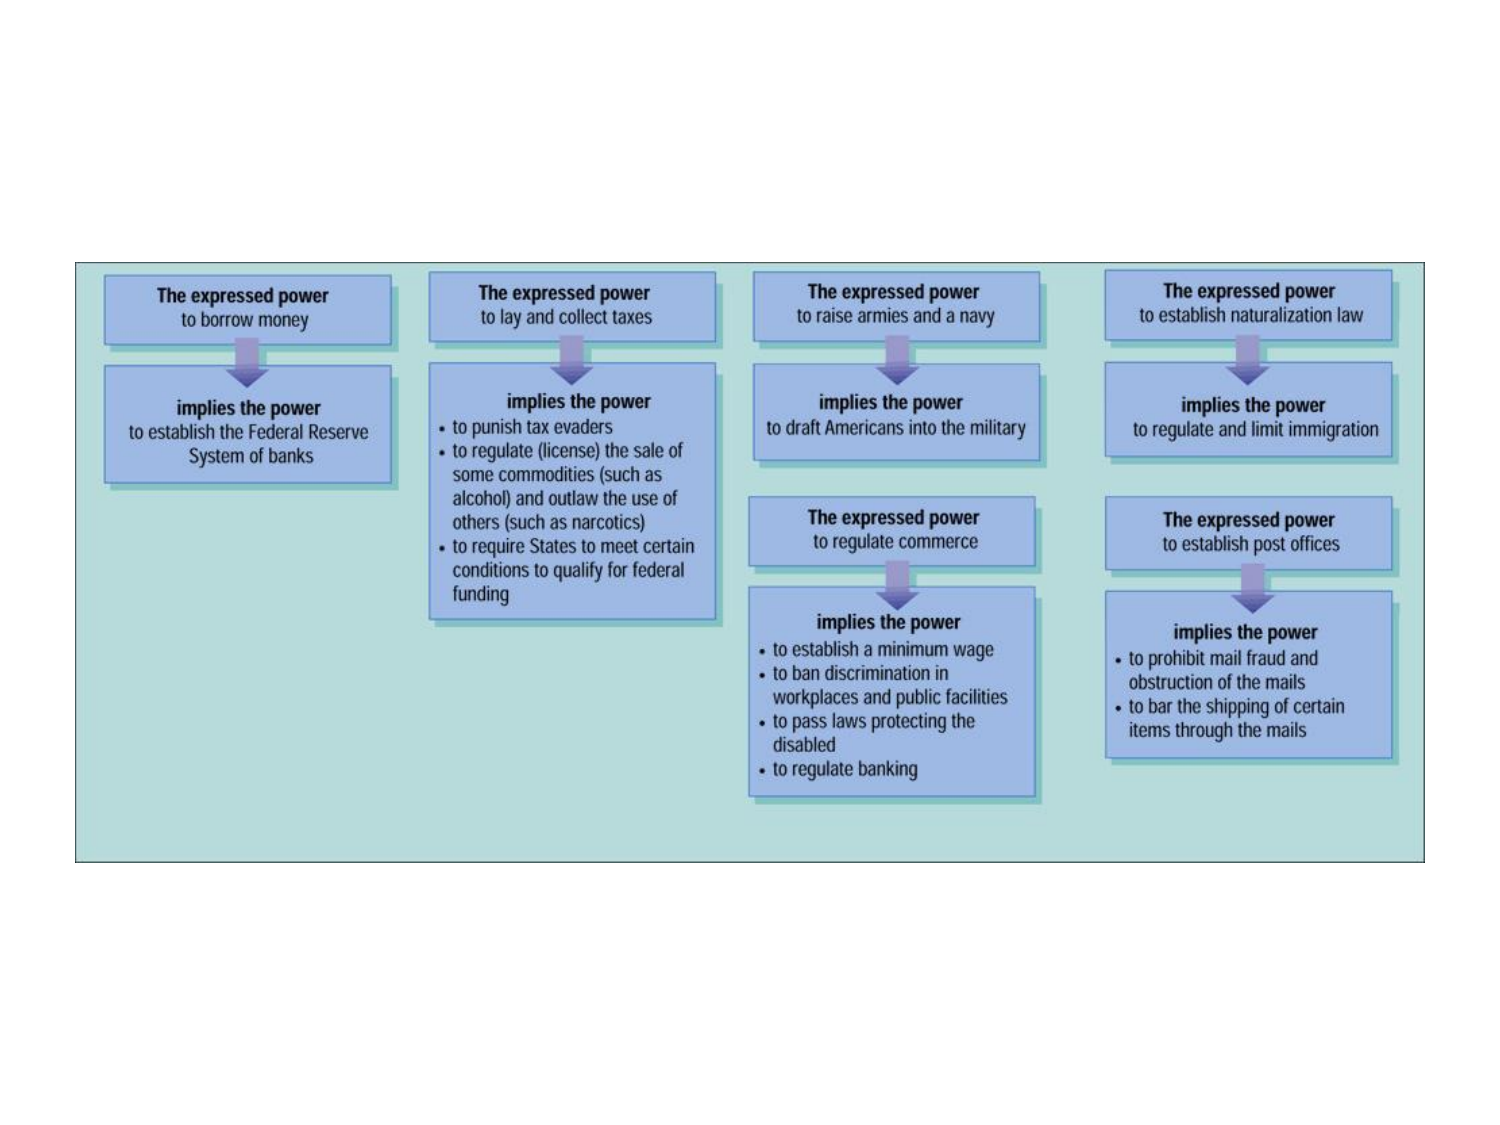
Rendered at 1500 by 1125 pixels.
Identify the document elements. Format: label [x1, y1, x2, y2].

list [74, 74, 1426, 1051]
